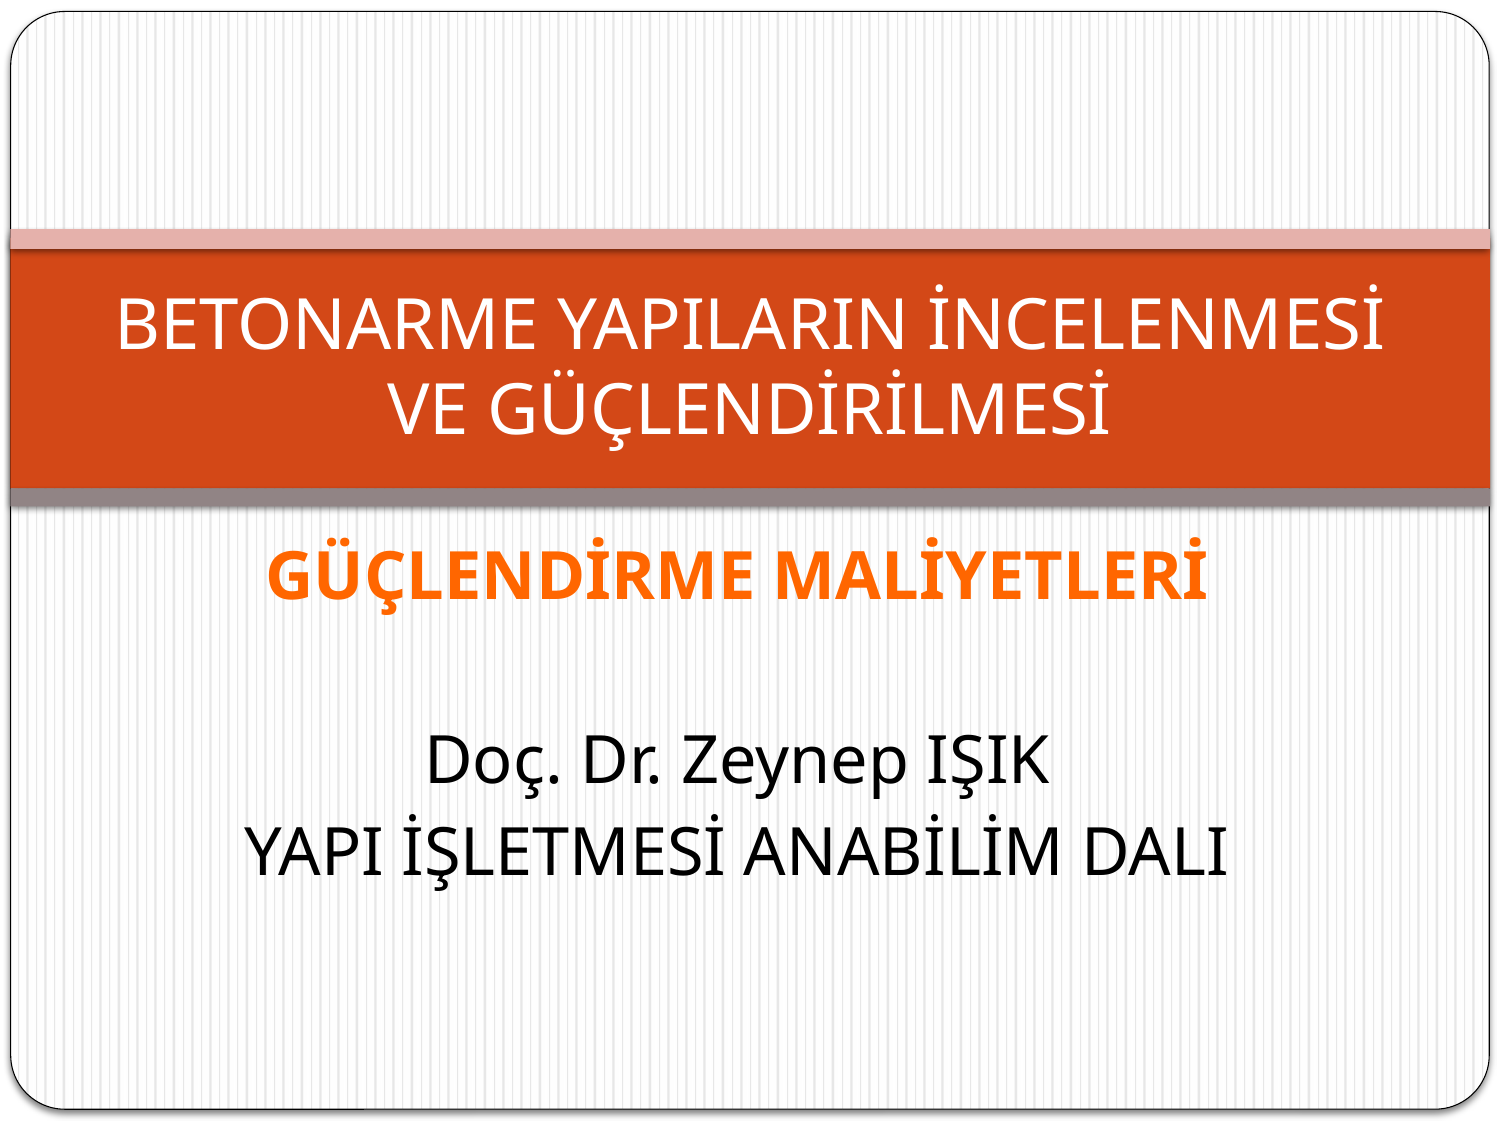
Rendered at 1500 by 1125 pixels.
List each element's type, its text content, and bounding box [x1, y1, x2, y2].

subtitle GÜÇLENDİRME MALİYETLERİ Doç. Dr. Zeynep IŞIK YAPI İŞLETMESİ ANABİLİM DALI [212, 525, 1263, 967]
title BETONARME YAPILARIN İNCELENMESİ VE GÜÇLENDİRİLMESİ [75, 247, 1425, 489]
